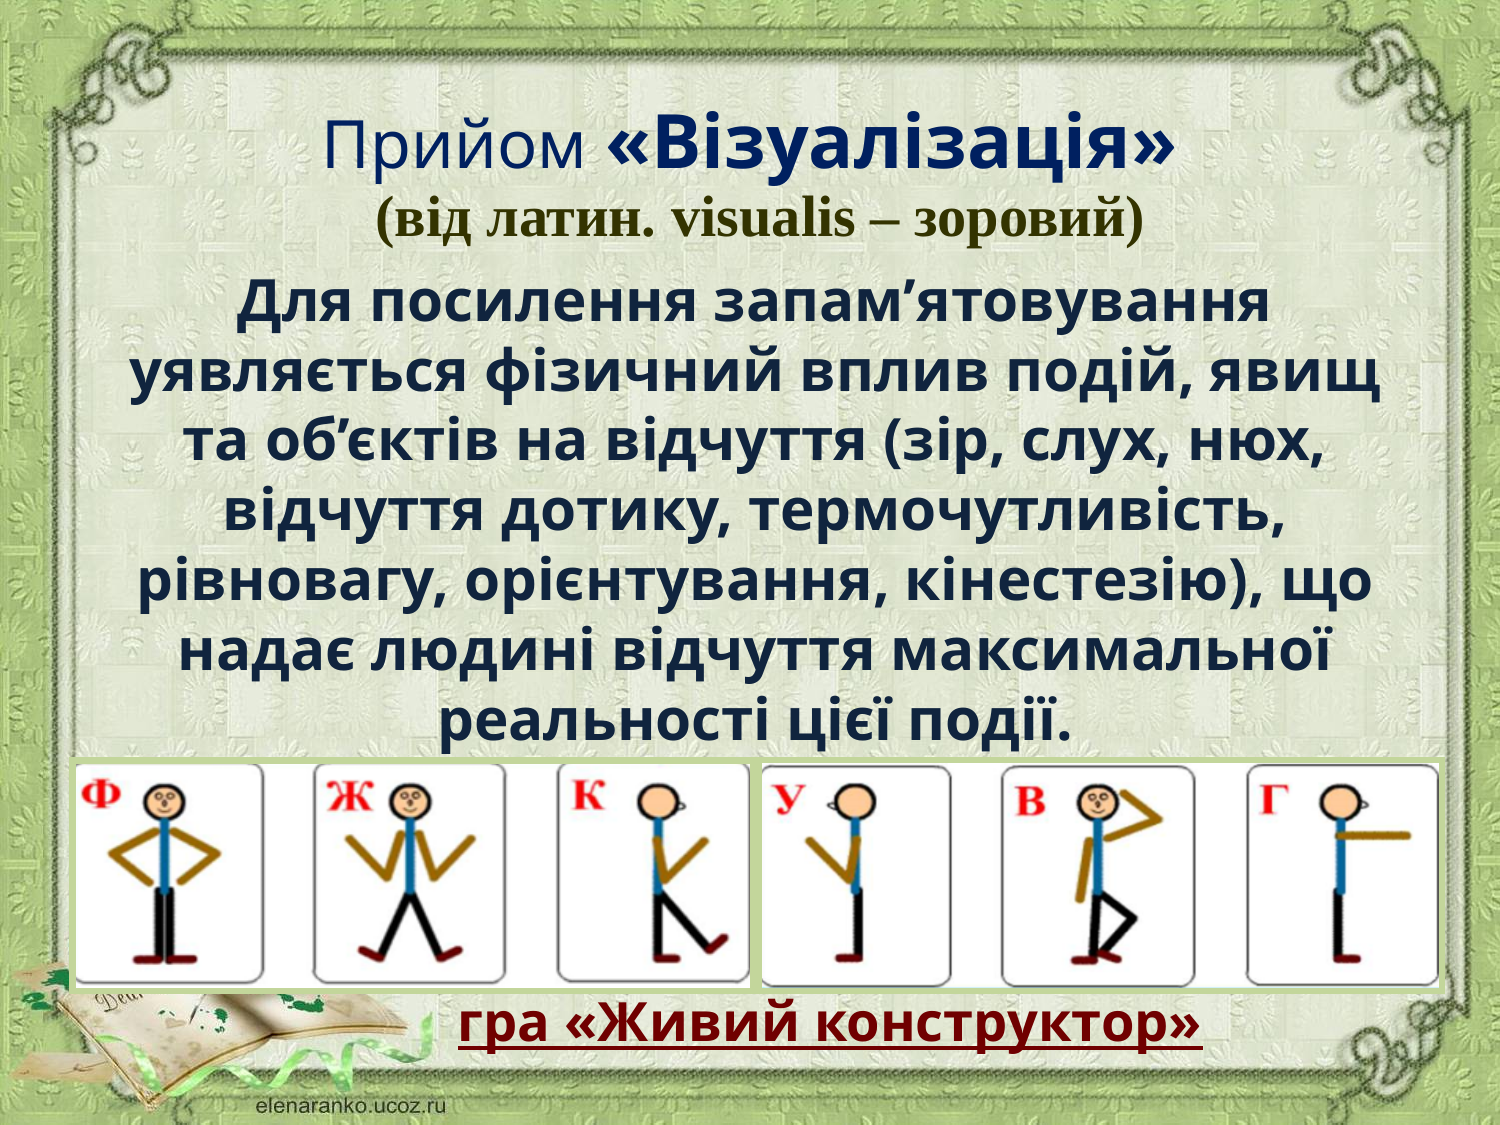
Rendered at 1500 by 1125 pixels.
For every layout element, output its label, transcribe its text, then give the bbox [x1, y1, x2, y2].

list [761, 763, 1440, 989]
picture [0, 0, 1500, 1125]
list Для посилення запам’ятовування уявляється фізичний вплив подій, явищ та об’єктів на відчуття (зір, слух, нюх, відчуття дотику, термочутливість, рівновагу, орієнтування, кінестезію), що надає людині відчуття максимальної реальності цієї події. [75, 255, 1436, 757]
list гра «Живий конструктор» [442, 994, 1294, 1070]
title Прийом «Візуалізація» [75, 56, 1425, 220]
list (від латин. visualis – зоровий) [360, 172, 1164, 255]
